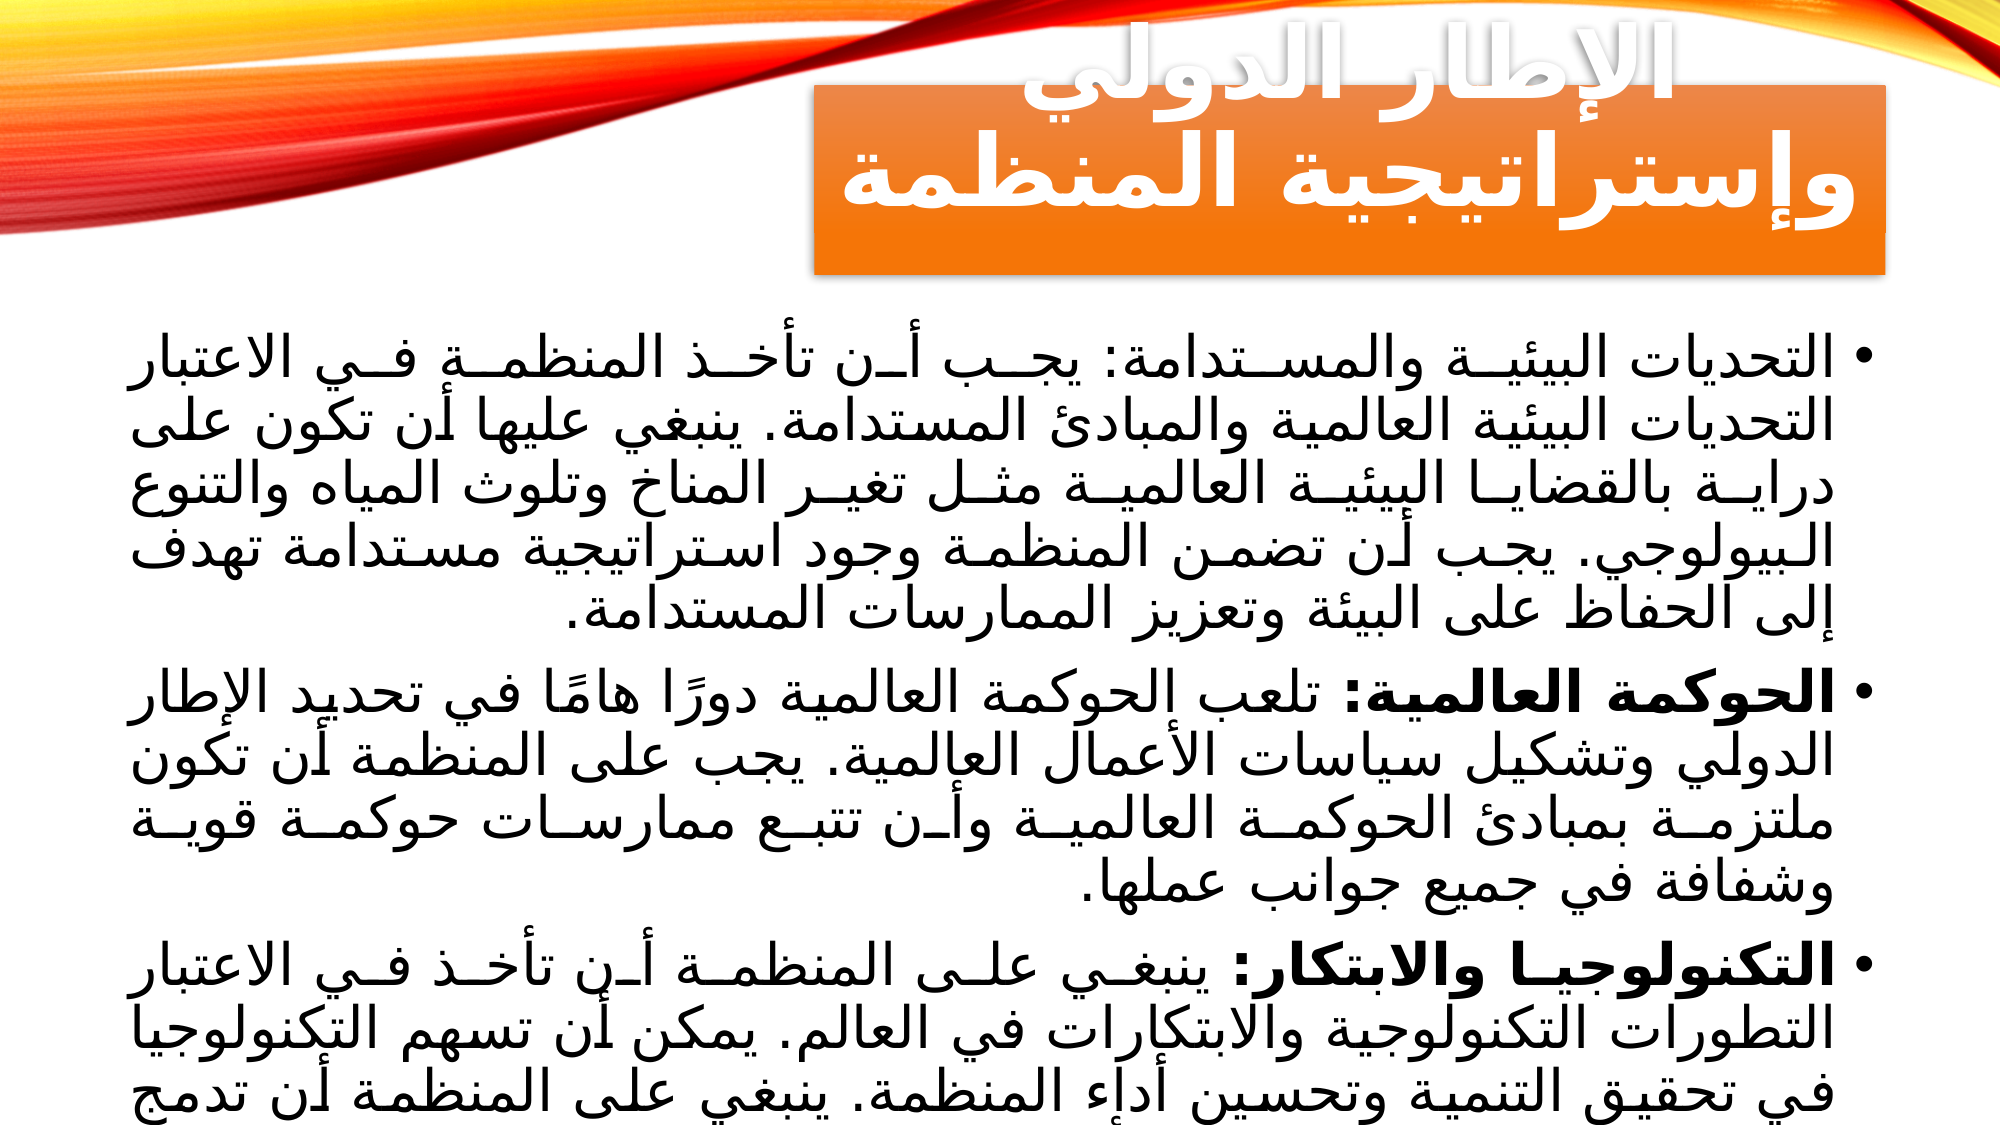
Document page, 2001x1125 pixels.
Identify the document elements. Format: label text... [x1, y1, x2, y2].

picture [0, 0, 2000, 237]
title الإطار الدولي وإستراتيجية المنظمة [814, 85, 1886, 275]
list التحديات البيئية والمستدامة: يجب أن تأخذ المنظمة في الاعتبار التحديات البيئية العالمية والمبادئ المستدامة. ينبغي عليها أن تكون على دراية بالقضايا البيئية العالمية مثل تغير المناخ وتلوث المياه والتنوع البيولوجي. يجب أن تضمن المنظمة وجود استراتيجية مستدامة تهدف إلى الحفاظ على البيئة وتعزيز الممارسات المستدامة. الحوكمة العالمية: تلعب الحوكمة العالمية دورًا هامًا في تحديد الإطار الدولي وتشكيل سياسات الأعمال العالمية. يجب على المنظمة أن تكون ملتزمة بمبادئ الحوكمة العالمية وأن تتبع ممارسات حوكمة قوية وشفافة في جميع جوانب عملها. التكنولوجيا والابتكار: ينبغي على المنظمة أن تأخذ في الاعتبار التطورات التكنولوجية والابتكارات في العالم. يمكن أن تسهم التكنولوجيا في تحقيق التنمية وتحسين أداء المنظمة. ينبغي على المنظمة أن تدمج التكنولوجيا في استراتيجيتها وأن تكون على اطلاع بتطورات الابتكار في مجال عملها. [114, 319, 1890, 1044]
